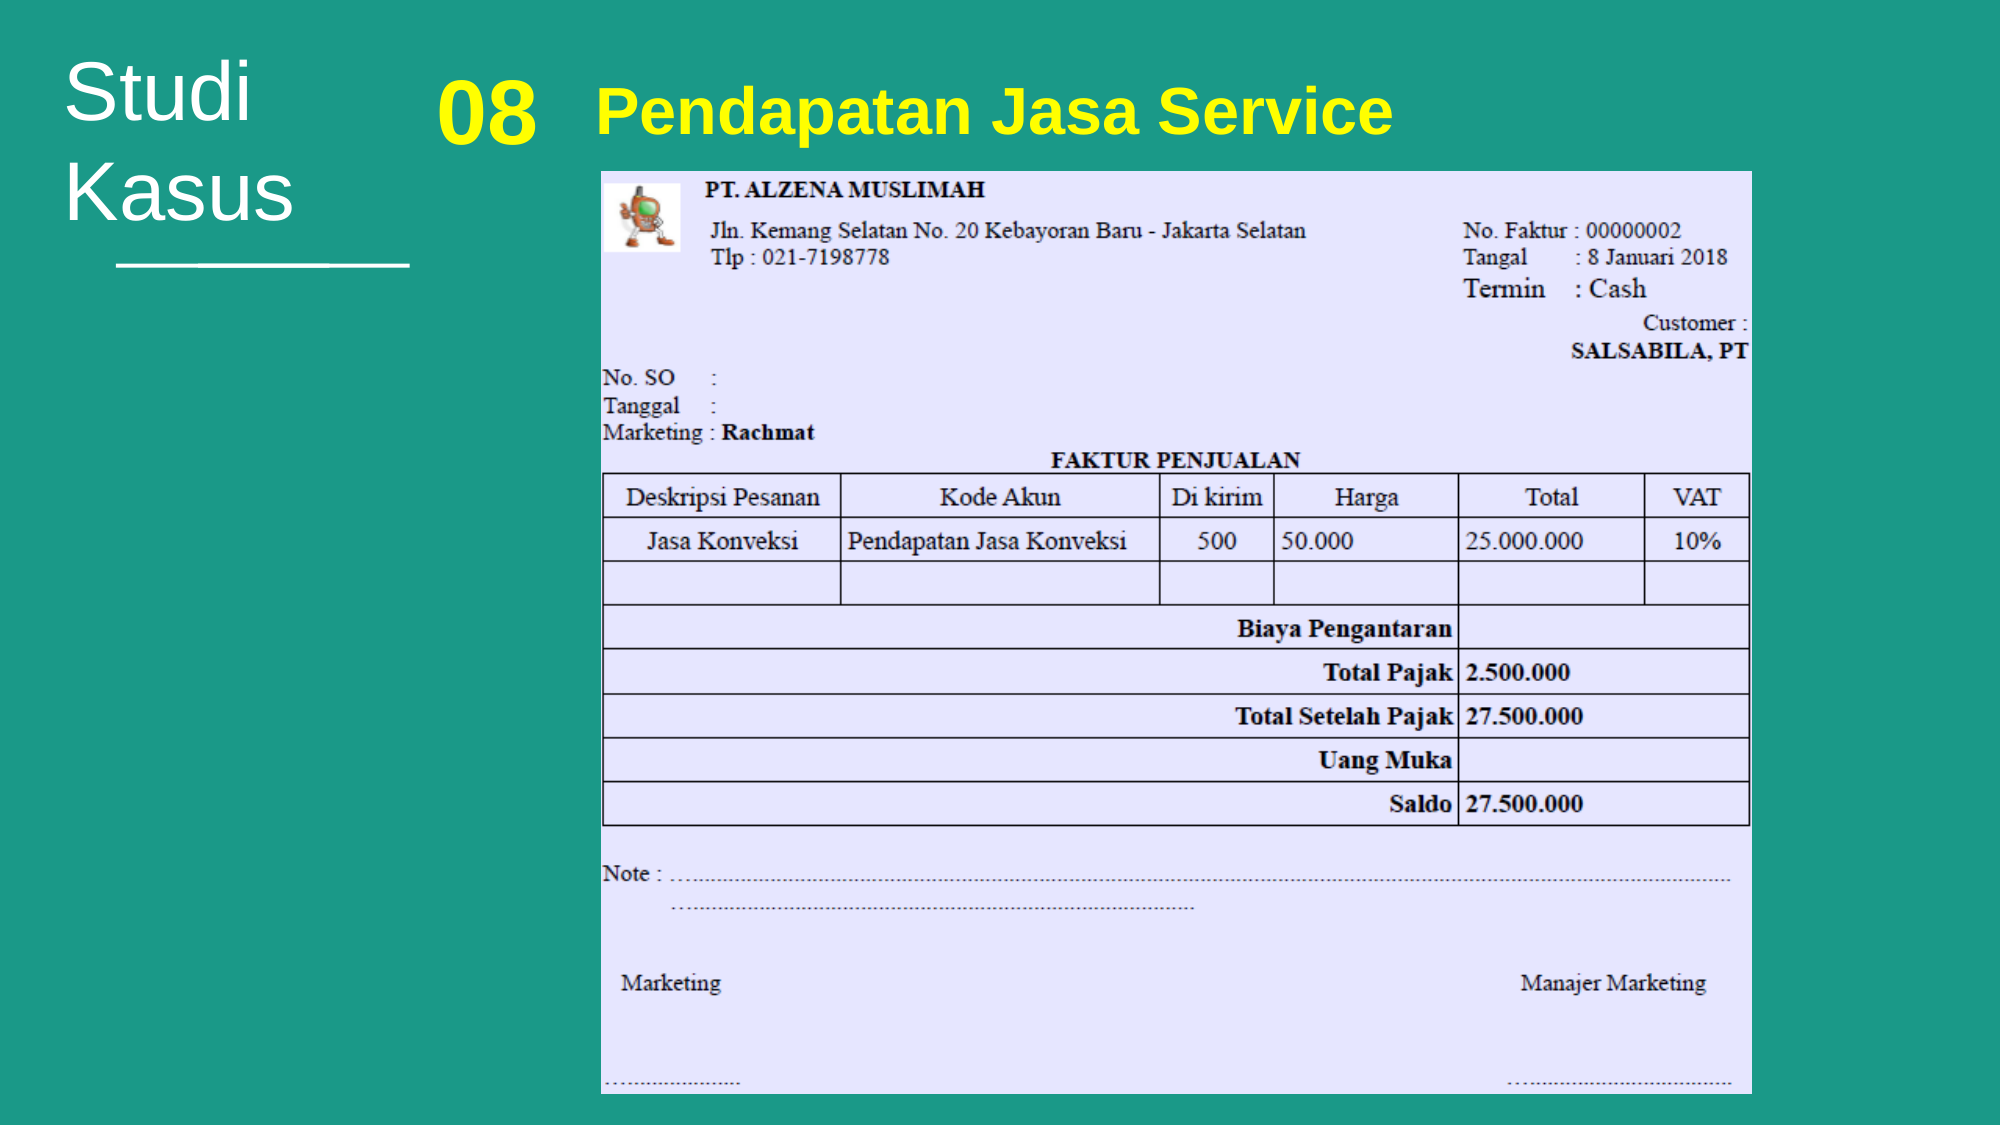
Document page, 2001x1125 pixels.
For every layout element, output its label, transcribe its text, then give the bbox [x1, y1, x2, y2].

picture [600, 171, 1752, 1094]
text_box Studi Kasus [48, 29, 688, 245]
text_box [397, 45, 1904, 172]
